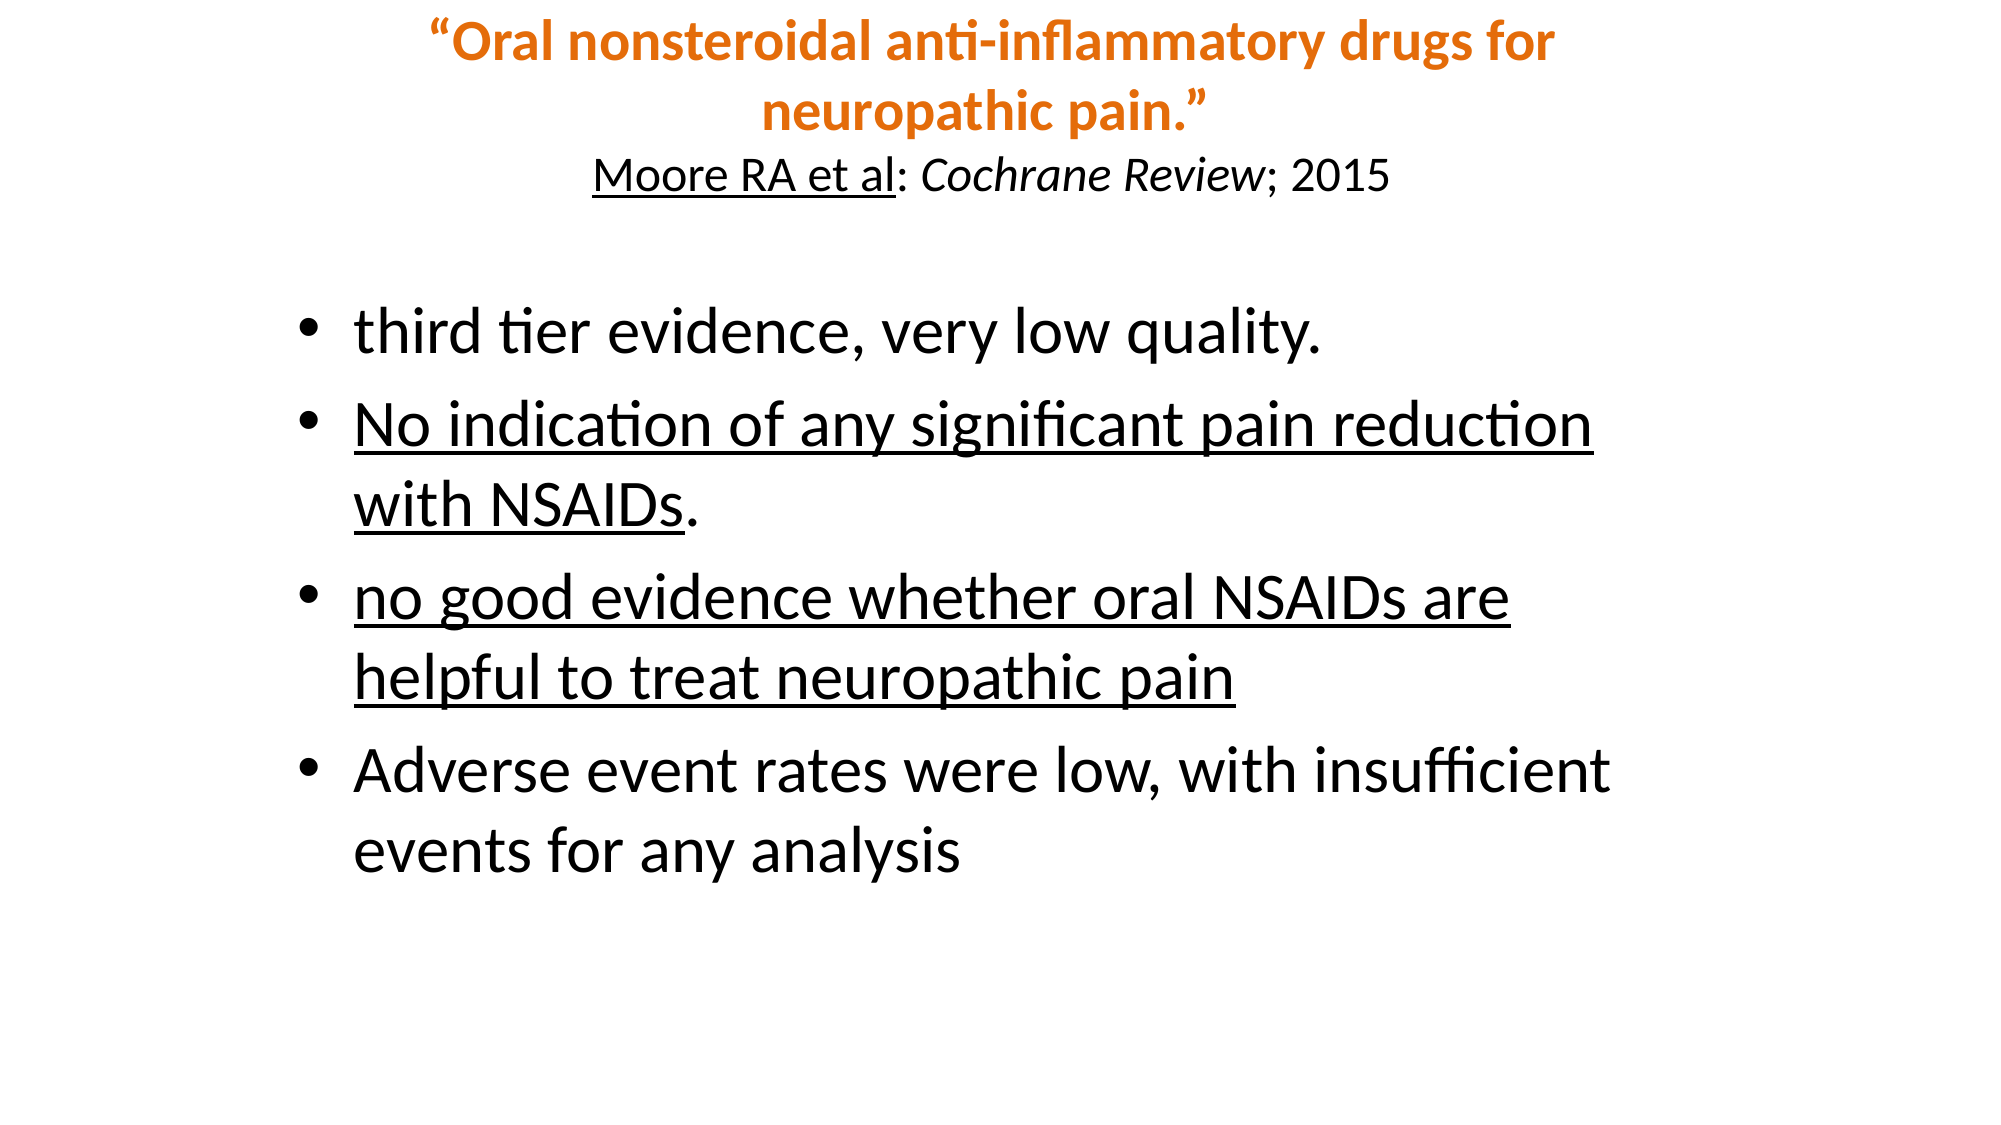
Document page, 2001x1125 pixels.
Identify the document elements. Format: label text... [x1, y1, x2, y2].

list third tier evidence, very low quality. No indication of any significant pain reduction with NSAIDs. no good evidence whether oral NSAIDs are helpful to treat neuropathic pain Adverse event rates were low, with insufficient events for any analysis [282, 278, 1718, 1125]
title “Oral nonsteroidal anti-inflammatory drugs for neuropathic pain.” Moore RA et al: Cochrane Review; 2015 [278, 0, 1705, 204]
